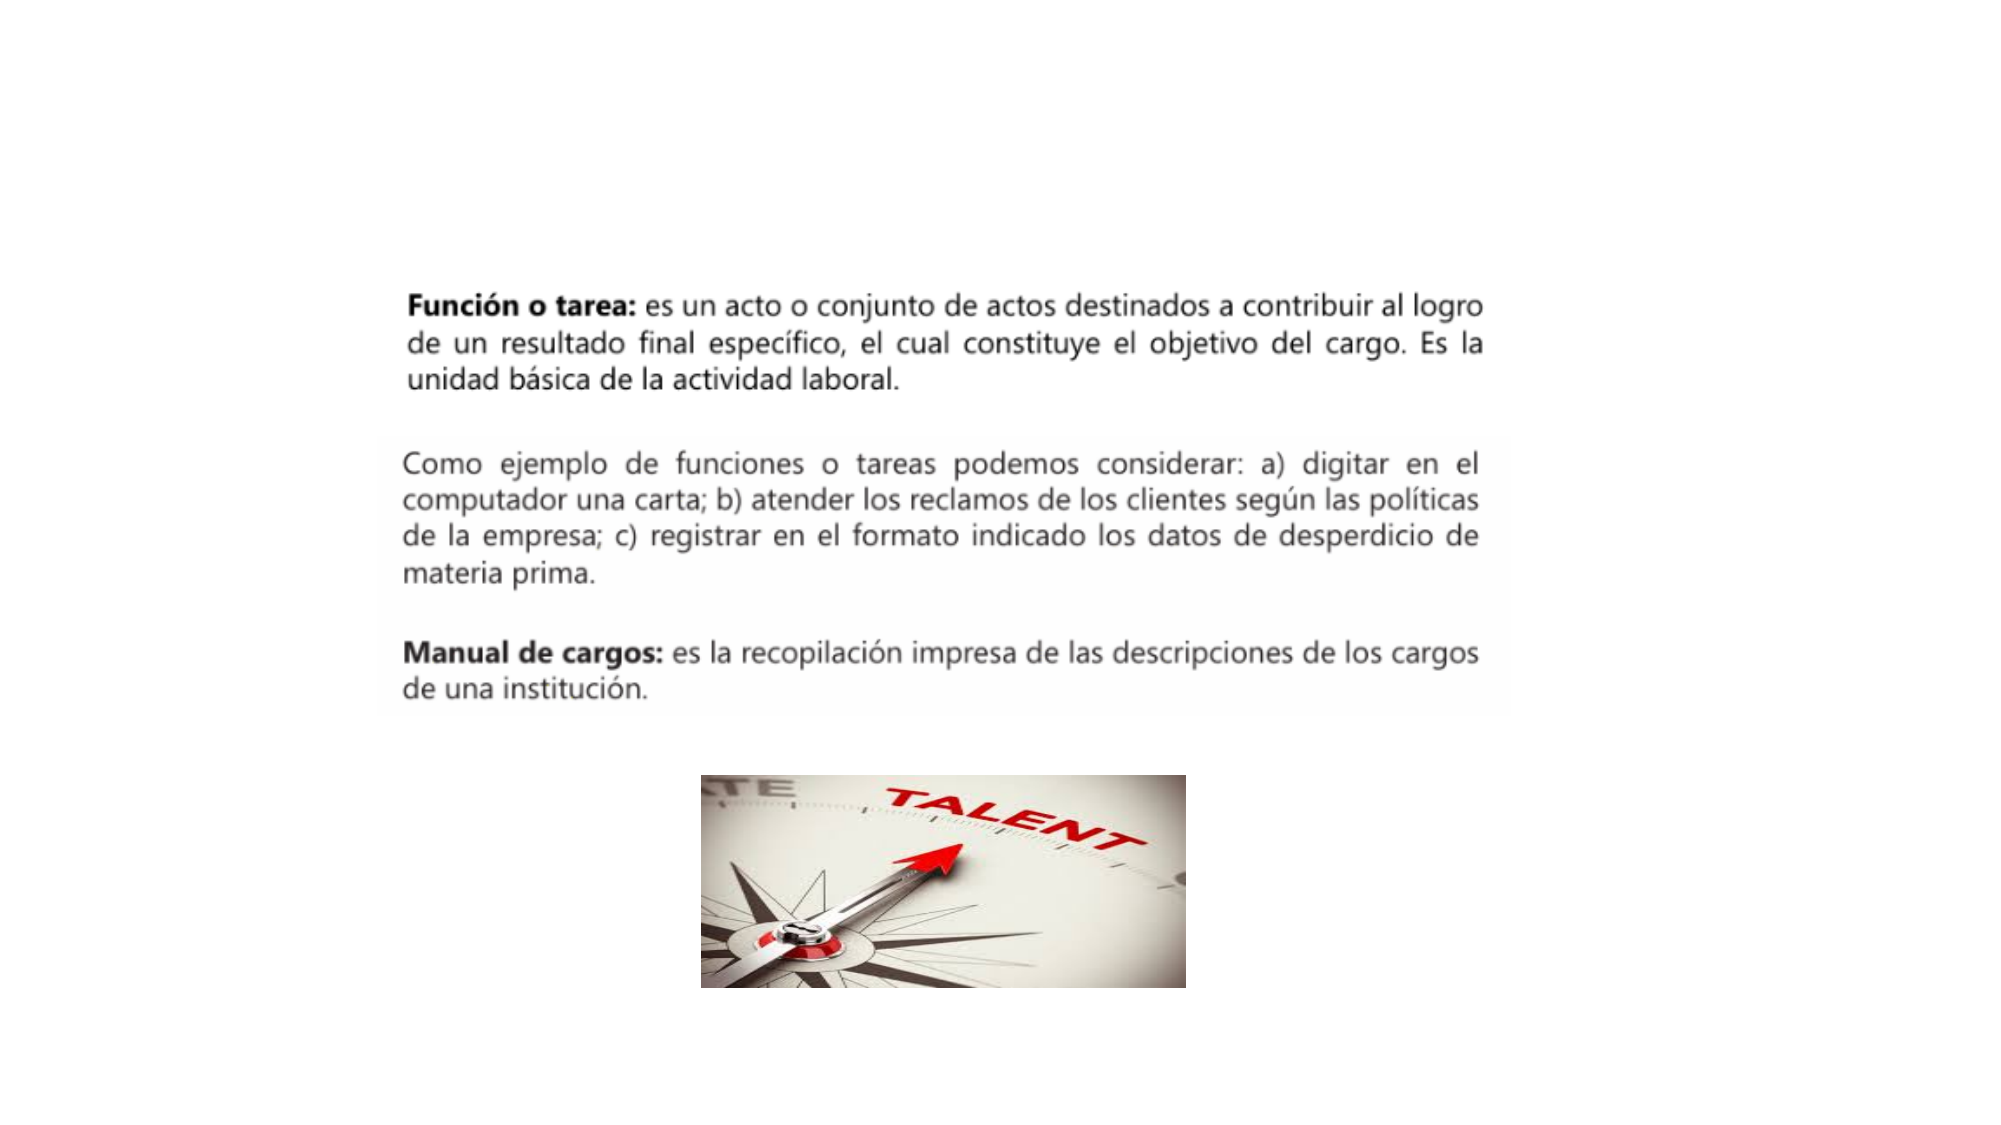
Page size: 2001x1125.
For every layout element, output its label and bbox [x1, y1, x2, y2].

picture [377, 436, 1511, 716]
picture [701, 775, 1186, 988]
picture [385, 278, 1507, 409]
